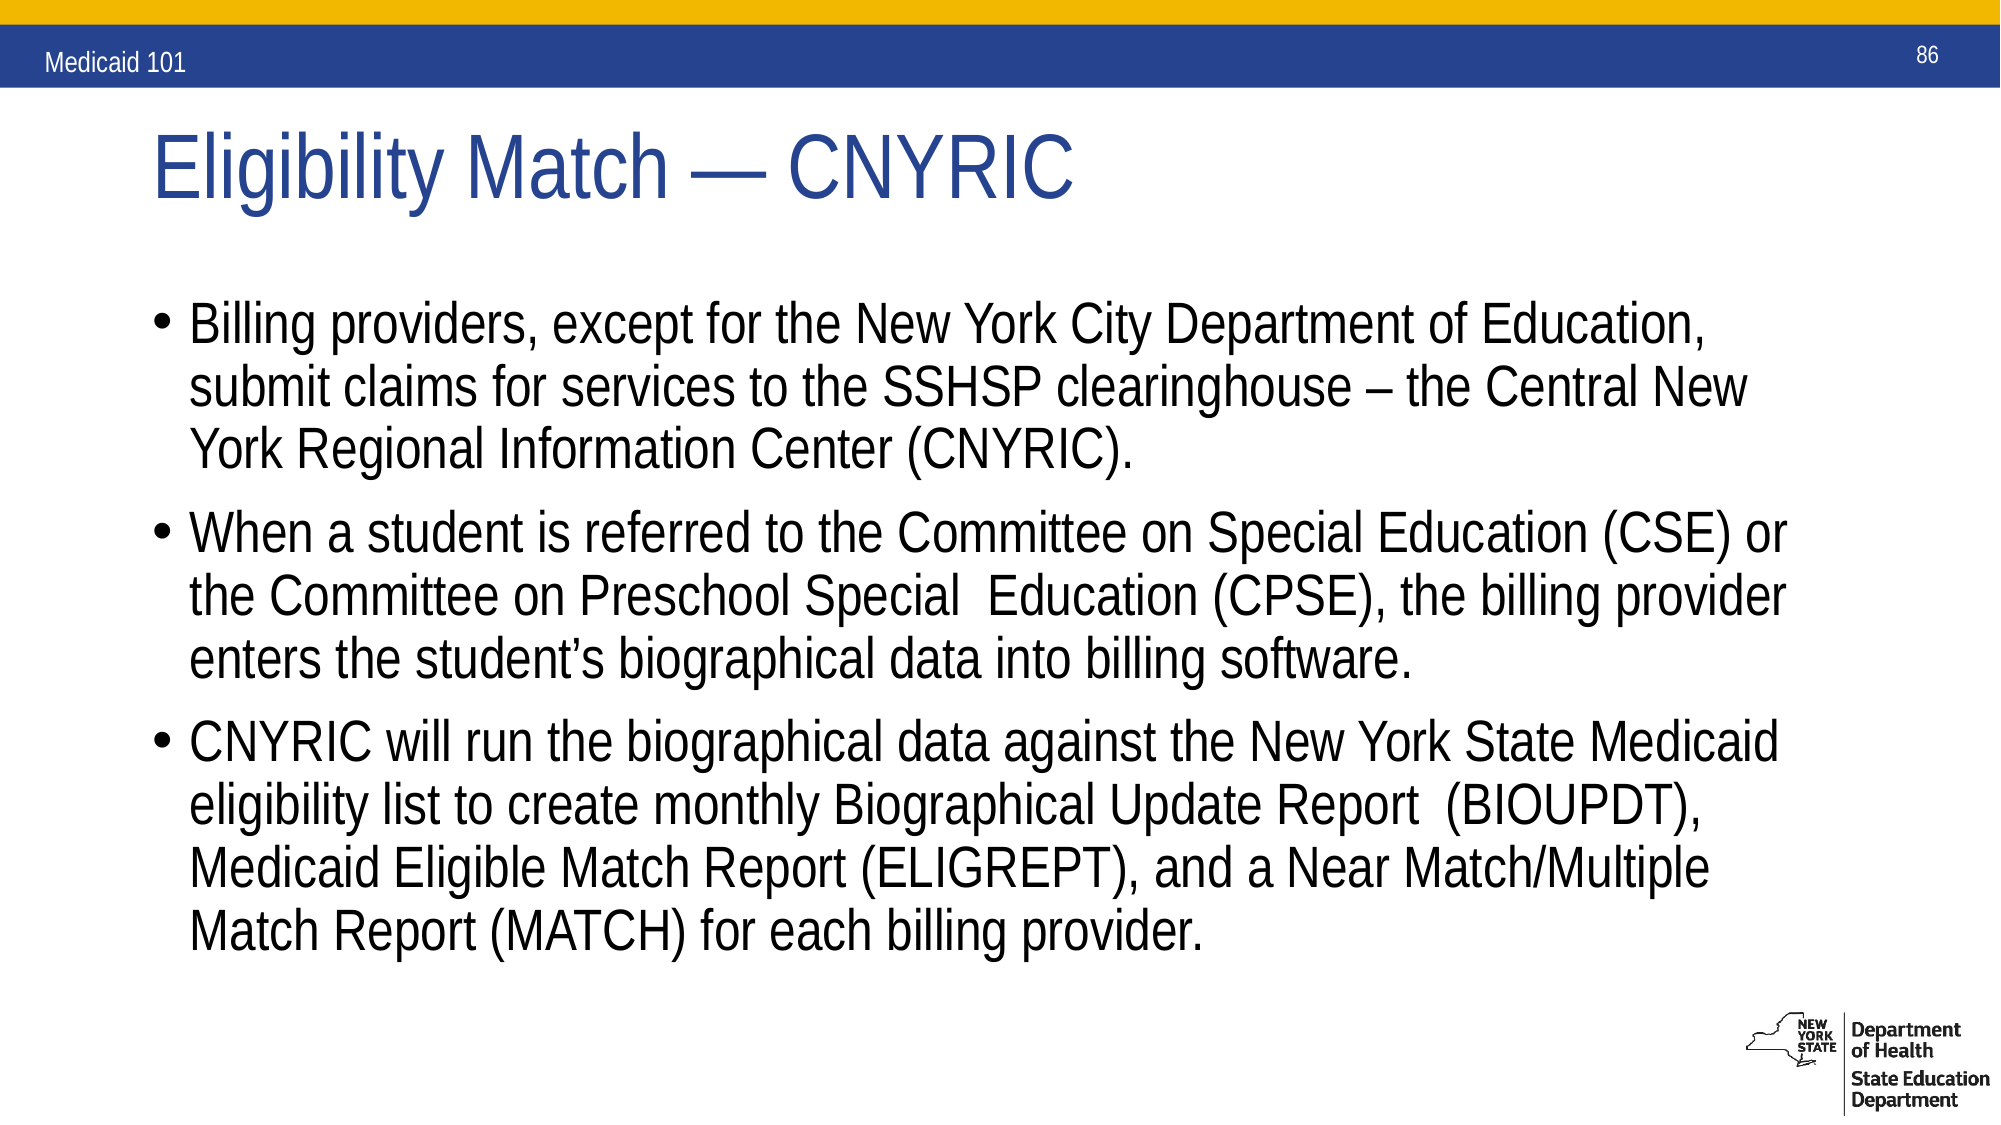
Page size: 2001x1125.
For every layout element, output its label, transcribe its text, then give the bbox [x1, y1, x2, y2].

text_box [0, 0, 2000, 26]
text_box 86 [1880, 30, 1955, 77]
text_box [0, 26, 2000, 89]
title Eligibility Match — CNYRIC [137, 59, 1863, 278]
text_box Medicaid 101 [29, 37, 279, 84]
picture [1746, 1012, 1990, 1116]
list Billing providers, except for the New York City Department of Education, submit claims for services to the SSHSP clearinghouse – the Central New York Regional Information Center (CNYRIC). When a student is referred to the Committee on Special Education (CSE) or the Committee on Preschool Special Education (CPSE), the billing provider enters the student’s biographical data into billing software. CNYRIC will run the biographical data against the New York State Medicaid eligibility list to create monthly Biographical Update Report (BIOUPDT), Medicaid Eligible Match Report (ELIGREPT), and a Near Match/Multiple Match Report (MATCH) for each billing provider. [137, 285, 1863, 1013]
